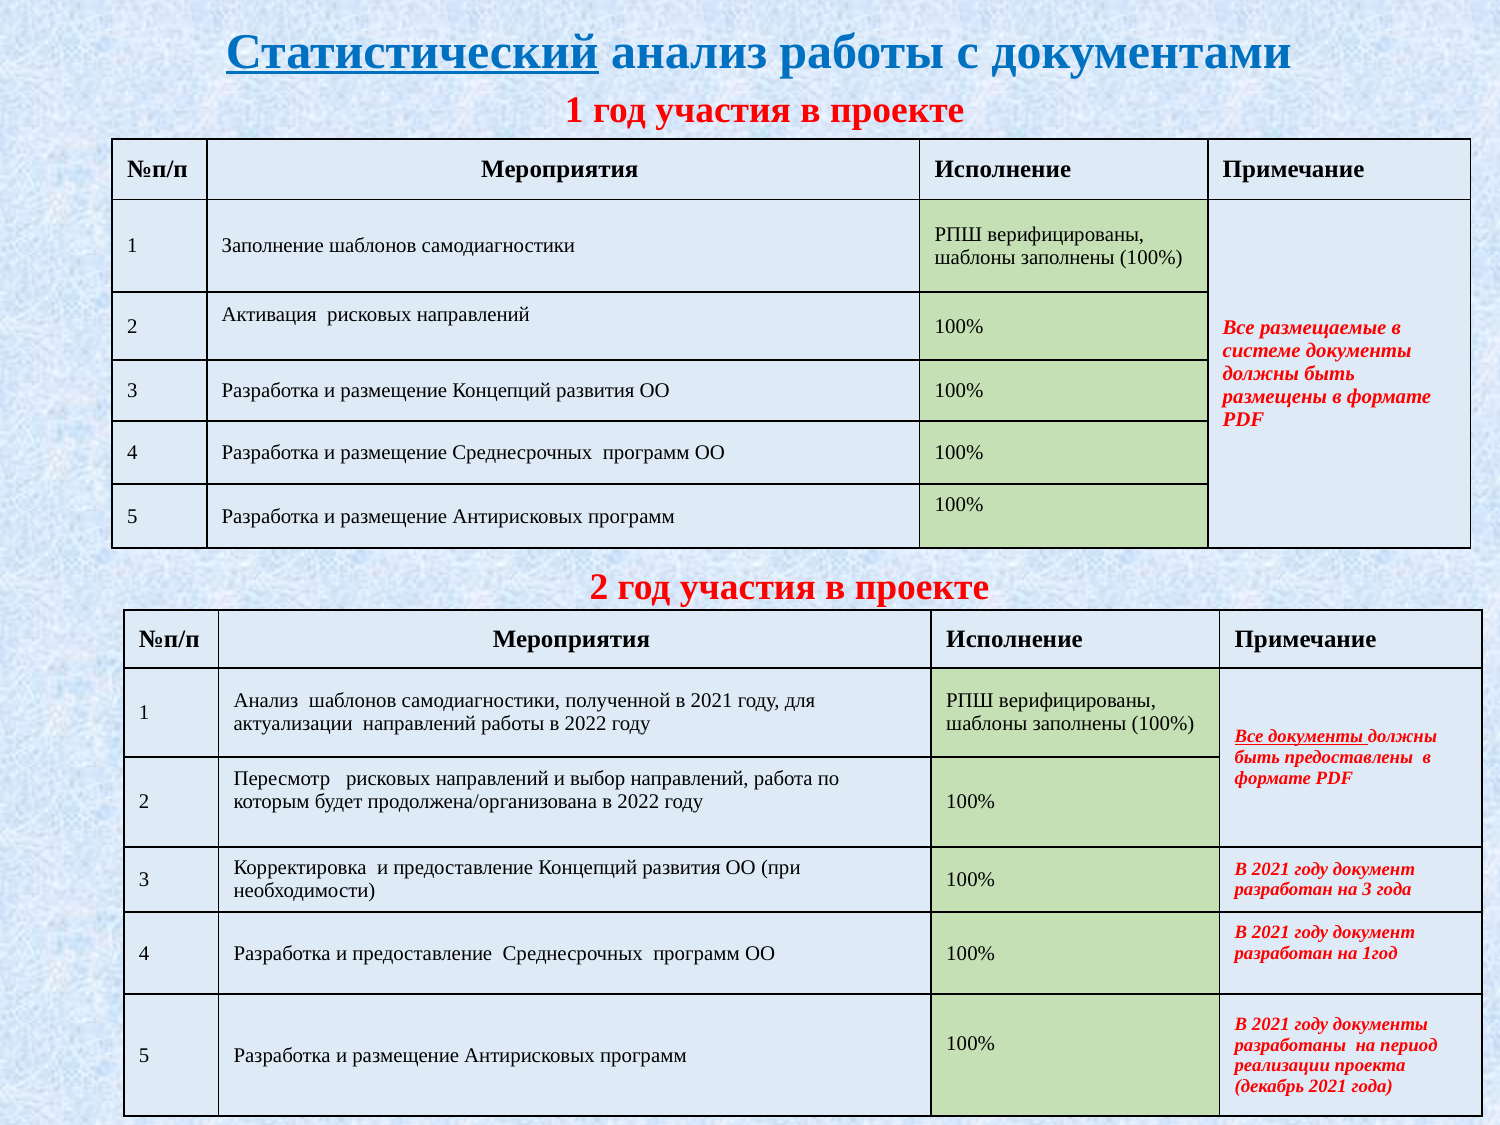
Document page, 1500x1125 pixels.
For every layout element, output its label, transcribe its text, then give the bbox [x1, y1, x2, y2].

table_cell 2 [125, 758, 218, 846]
table_cell 100% [932, 913, 1219, 993]
table_cell Все документы должны быть предоставлены в формате PDF [1220, 669, 1481, 846]
table_cell 3 [125, 848, 218, 911]
table_cell В 2021 году документ разработан на 1год [1220, 913, 1481, 993]
table_cell Разработка и размещение Концепций развития ОО [208, 361, 919, 420]
table_header Примечание [1209, 140, 1470, 199]
table_header №п/п [113, 140, 206, 199]
table_cell 1 [113, 200, 206, 291]
table_cell Пересмотр рисковых направлений и выбор направлений, работа по которым будет продолжена/организована в 2022 году [219, 758, 930, 846]
table_header №п/п [125, 611, 218, 667]
table_header Исполнение [920, 140, 1207, 199]
table_cell Разработка и предоставление Среднесрочных программ ОО [219, 913, 930, 993]
table_cell 5 [113, 485, 206, 547]
table_cell 100% [920, 293, 1207, 359]
table_cell 4 [125, 913, 218, 993]
table_cell 2 [113, 293, 206, 359]
table_header Исполнение [932, 611, 1219, 667]
table_cell 100% [920, 361, 1207, 420]
table_cell Разработка и размещение Антирисковых программ [219, 995, 930, 1115]
table_cell 3 [113, 361, 206, 420]
table_cell Корректировка и предоставление Концепций развития ОО (при необходимости) [219, 848, 930, 911]
table_cell РПШ верифицированы, шаблоны заполнены (100%) [932, 669, 1219, 756]
table_cell Разработка и размещение Антирисковых программ [208, 485, 919, 547]
text_box 2 год участия в проекте [574, 554, 1005, 609]
table_cell 1 [125, 669, 218, 756]
table_cell Заполнение шаблонов самодиагностики [208, 200, 919, 291]
table_cell 100% [932, 995, 1219, 1115]
title Статистический анализ работы с документами [112, 19, 1406, 85]
text_box 1 год участия в проекте [550, 78, 1094, 138]
table_cell Разработка и размещение Среднесрочных программ ОО [208, 422, 919, 483]
table_cell В 2021 году документы разработаны на период реализации проекта (декабрь 2021 года) [1220, 995, 1481, 1115]
table_cell 100% [932, 848, 1219, 911]
table_cell Активация рисковых направлений [208, 293, 919, 359]
picture [0, 0, 1500, 1125]
table_header Мероприятия [219, 611, 930, 667]
table_cell РПШ верифицированы, шаблоны заполнены (100%) [920, 200, 1207, 291]
table_cell 100% [920, 422, 1207, 483]
table_cell 100% [920, 485, 1207, 547]
table_header Примечание [1220, 611, 1481, 667]
table_cell Все размещаемые в системе документы должны быть размещены в формате PDF [1209, 200, 1470, 547]
table_cell В 2021 году документ разработан на 3 года [1220, 848, 1481, 911]
table_cell 100% [932, 758, 1219, 846]
table_cell Анализ шаблонов самодиагностики, полученной в 2021 году, для актуализации направлений работы в 2022 году [219, 669, 930, 756]
table_cell 4 [113, 422, 206, 483]
table_cell 5 [125, 995, 218, 1115]
table_header Мероприятия [208, 140, 919, 199]
